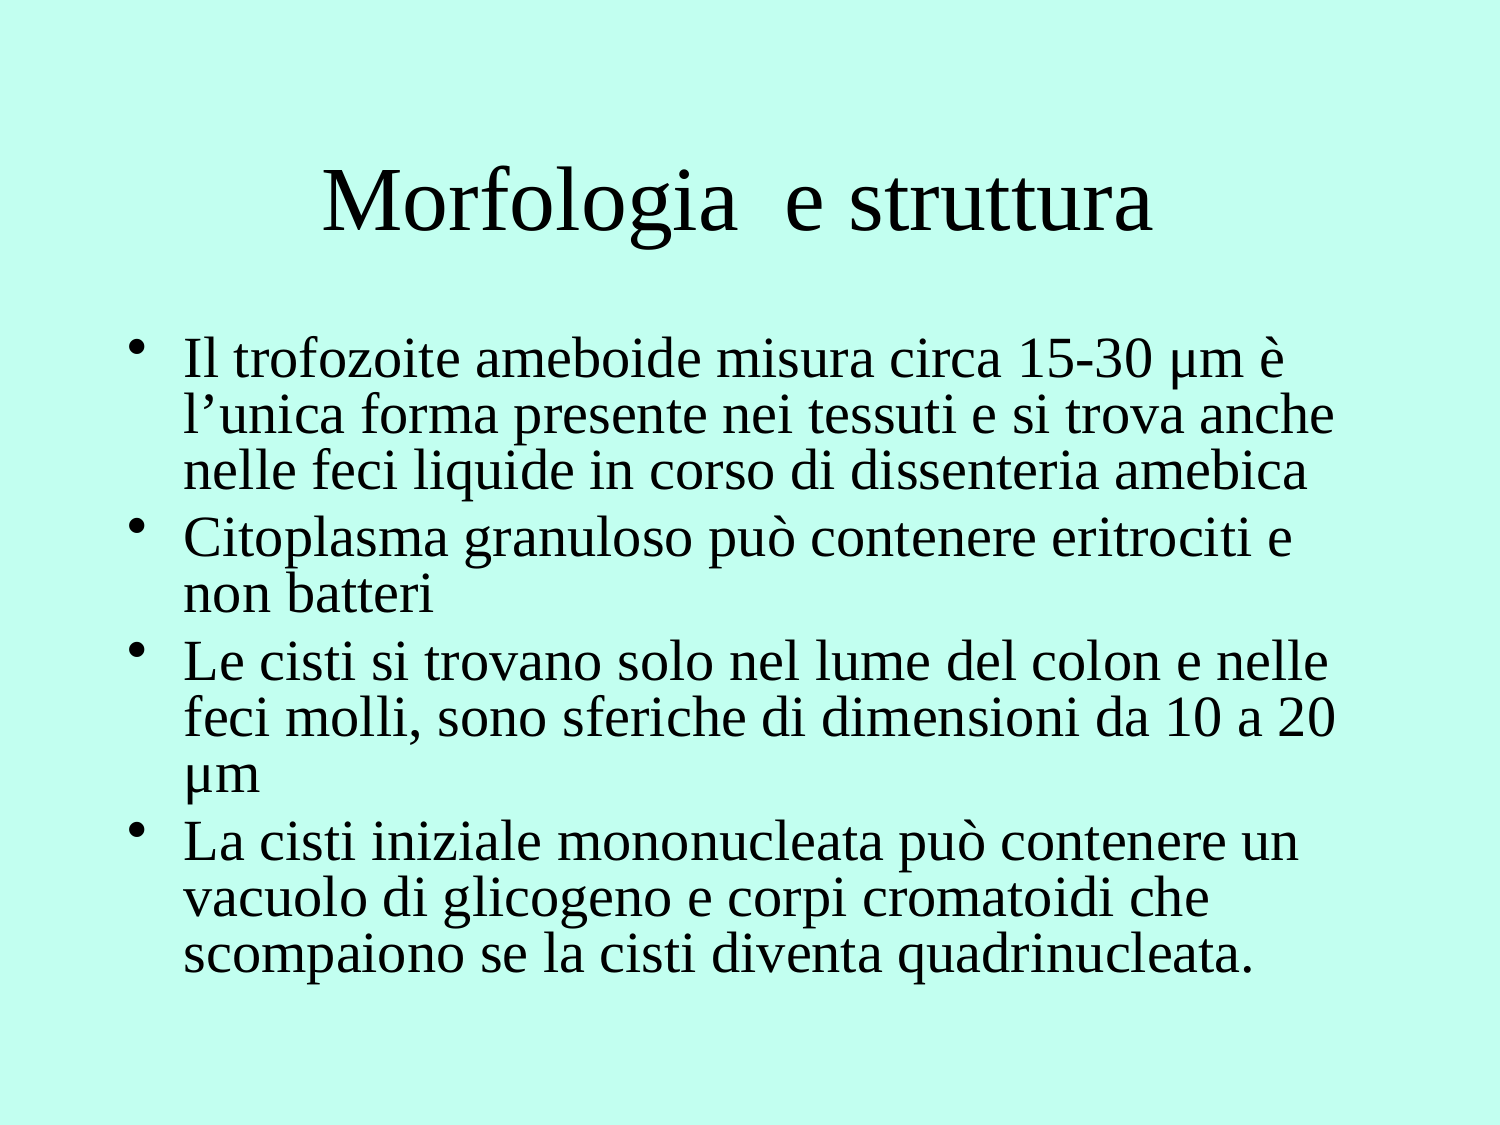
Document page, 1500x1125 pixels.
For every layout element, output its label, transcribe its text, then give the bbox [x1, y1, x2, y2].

title Morfologia e struttura [112, 99, 1388, 288]
list Il trofozoite ameboide misura circa 15-30 μm è l’unica forma presente nei tessuti e si trova anche nelle feci liquide in corso di dissenteria amebica Citoplasma granuloso può contenere eritrociti e non batteri Le cisti si trovano solo nel lume del colon e nelle feci molli, sono sferiche di dimensioni da 10 a 20 μm La cisti iniziale mononucleata può contenere un vacuolo di glicogeno e corpi cromatoidi che scompaiono se la cisti diventa quadrinucleata. [112, 324, 1388, 1001]
